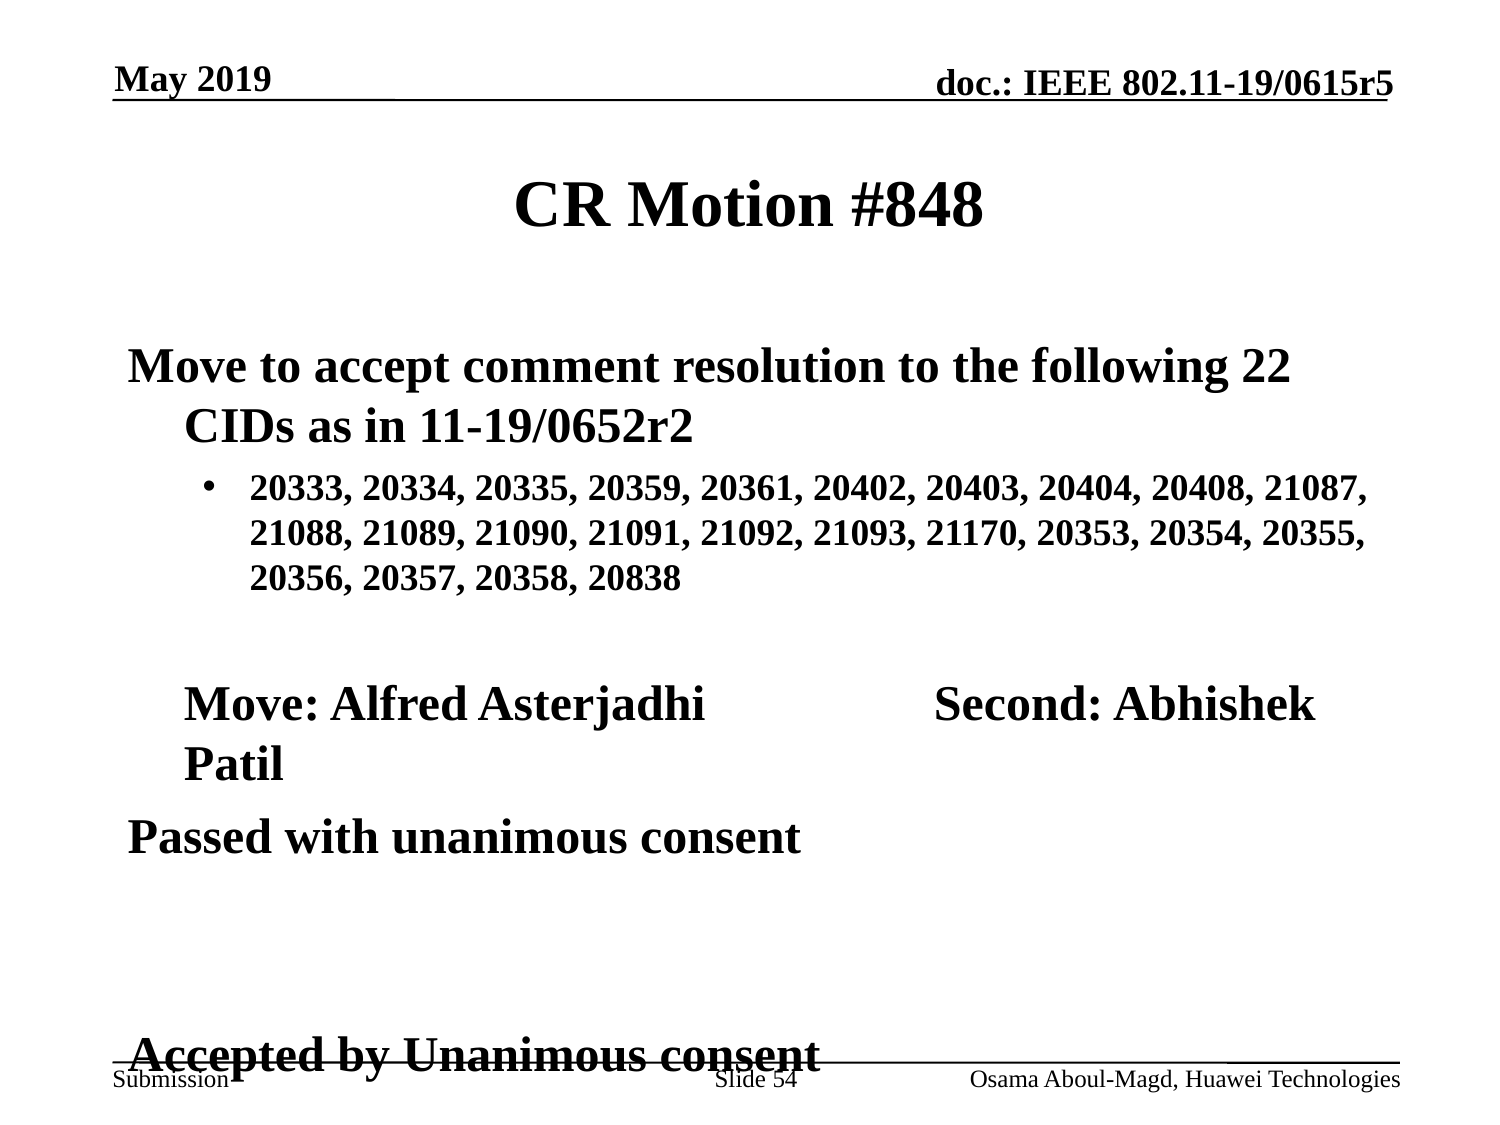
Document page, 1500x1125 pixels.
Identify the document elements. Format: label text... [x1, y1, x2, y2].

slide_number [114, 54, 423, 100]
list Move to accept comment resolution to the following 22 CIDs as in 11-19/0652r2 20333, 20334, 20335, 20359, 20361, 20402, 20403, 20404, 20408, 21087, 21088, 21089, 21090, 21091, 21092, 21093, 21170, 20353, 20354, 20355, 20356, 20357, 20358, 20838 Move: Alfred Asterjadhi Second: Abhishek Patil Passed with unanimous consent Accepted by Unanimous consent [112, 324, 1388, 1000]
slide_number Slide 54 [712, 1061, 800, 1123]
title CR Motion #848 [112, 112, 1388, 288]
footer Osama Aboul-Magd, Huawei Technologies [878, 1061, 1402, 1093]
